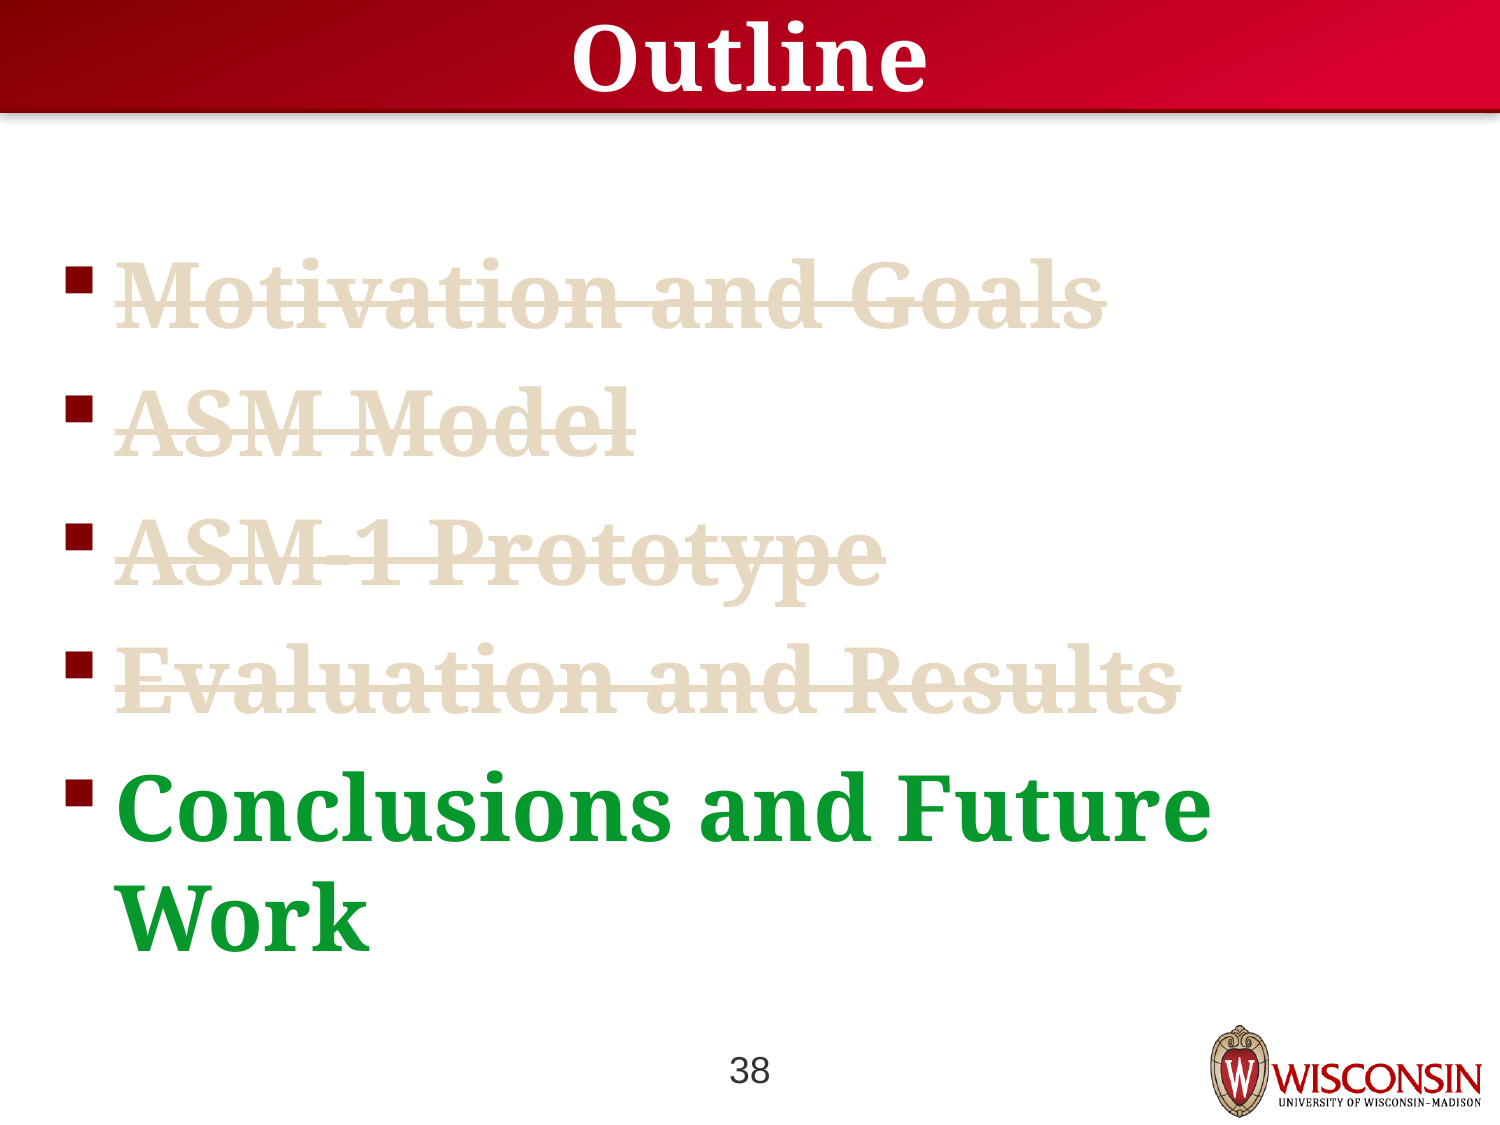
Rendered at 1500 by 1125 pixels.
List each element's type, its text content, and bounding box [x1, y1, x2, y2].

title Outline [0, 0, 1500, 110]
picture [1208, 1025, 1482, 1118]
list Motivation and Goals ASM Model ASM-1 Prototype Evaluation and Results Conclusions and Future Work [43, 229, 1465, 1072]
